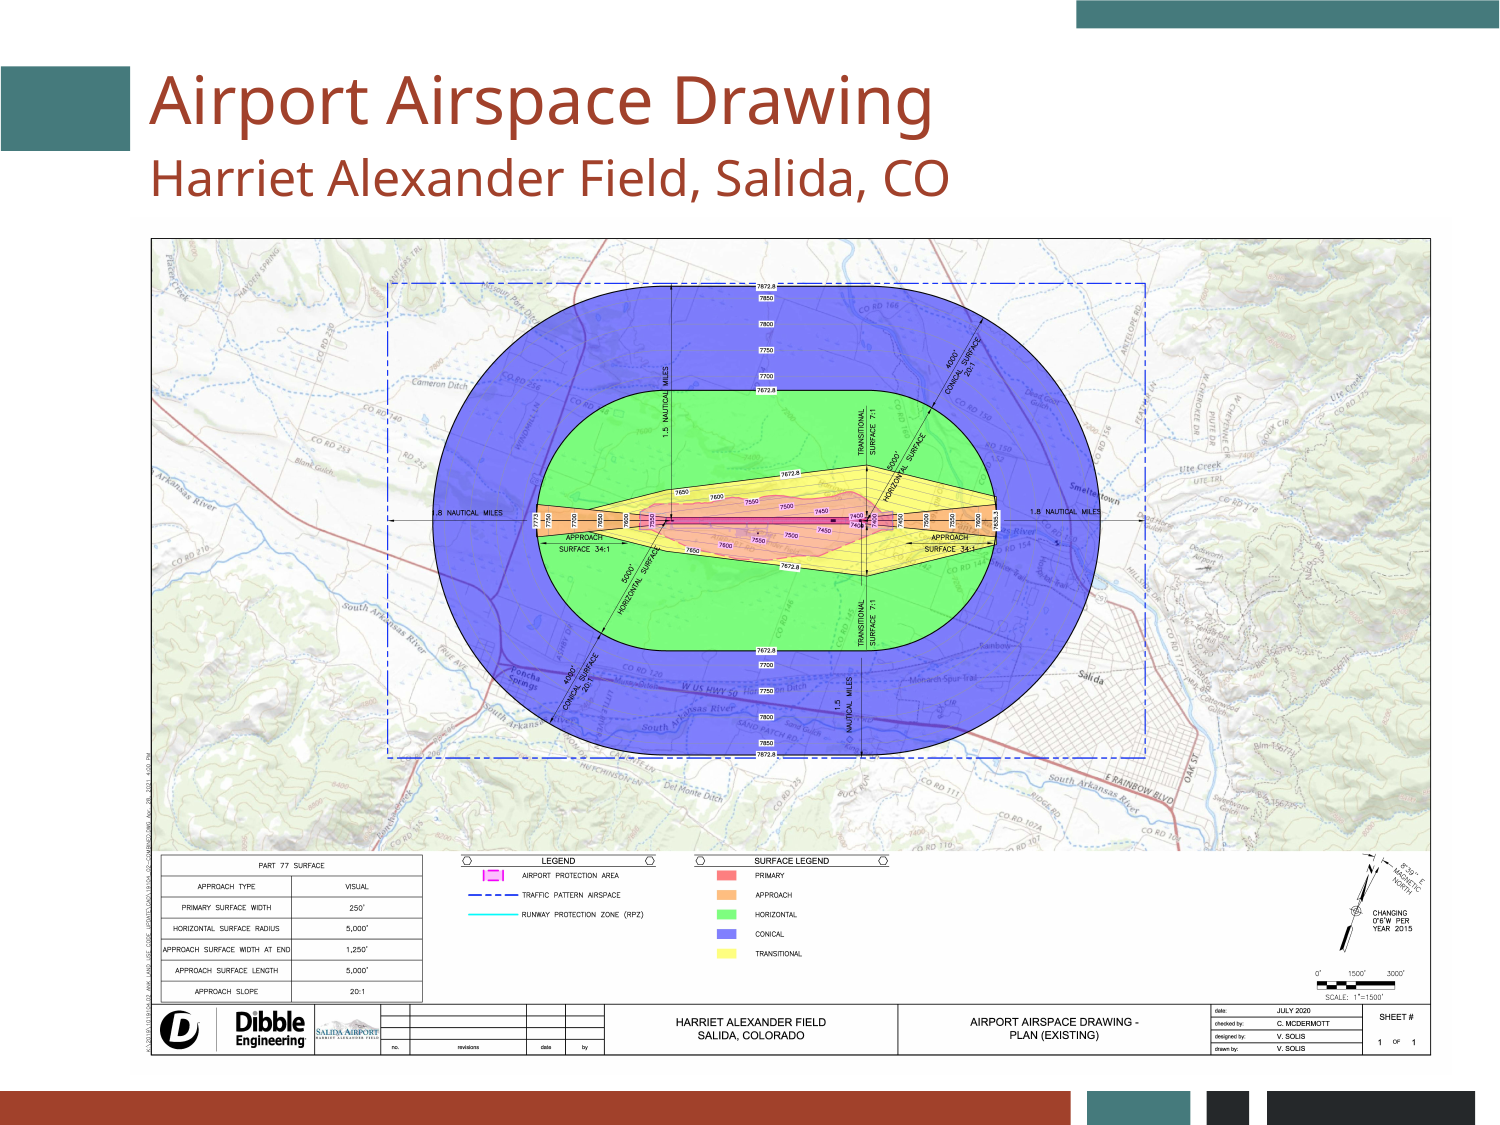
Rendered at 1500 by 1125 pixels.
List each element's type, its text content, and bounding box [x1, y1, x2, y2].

text_box [0, 65, 131, 152]
picture [130, 217, 1452, 1075]
title Airport Airspace Drawing Harriet Alexander Field, Salida, CO [99, 59, 1401, 219]
